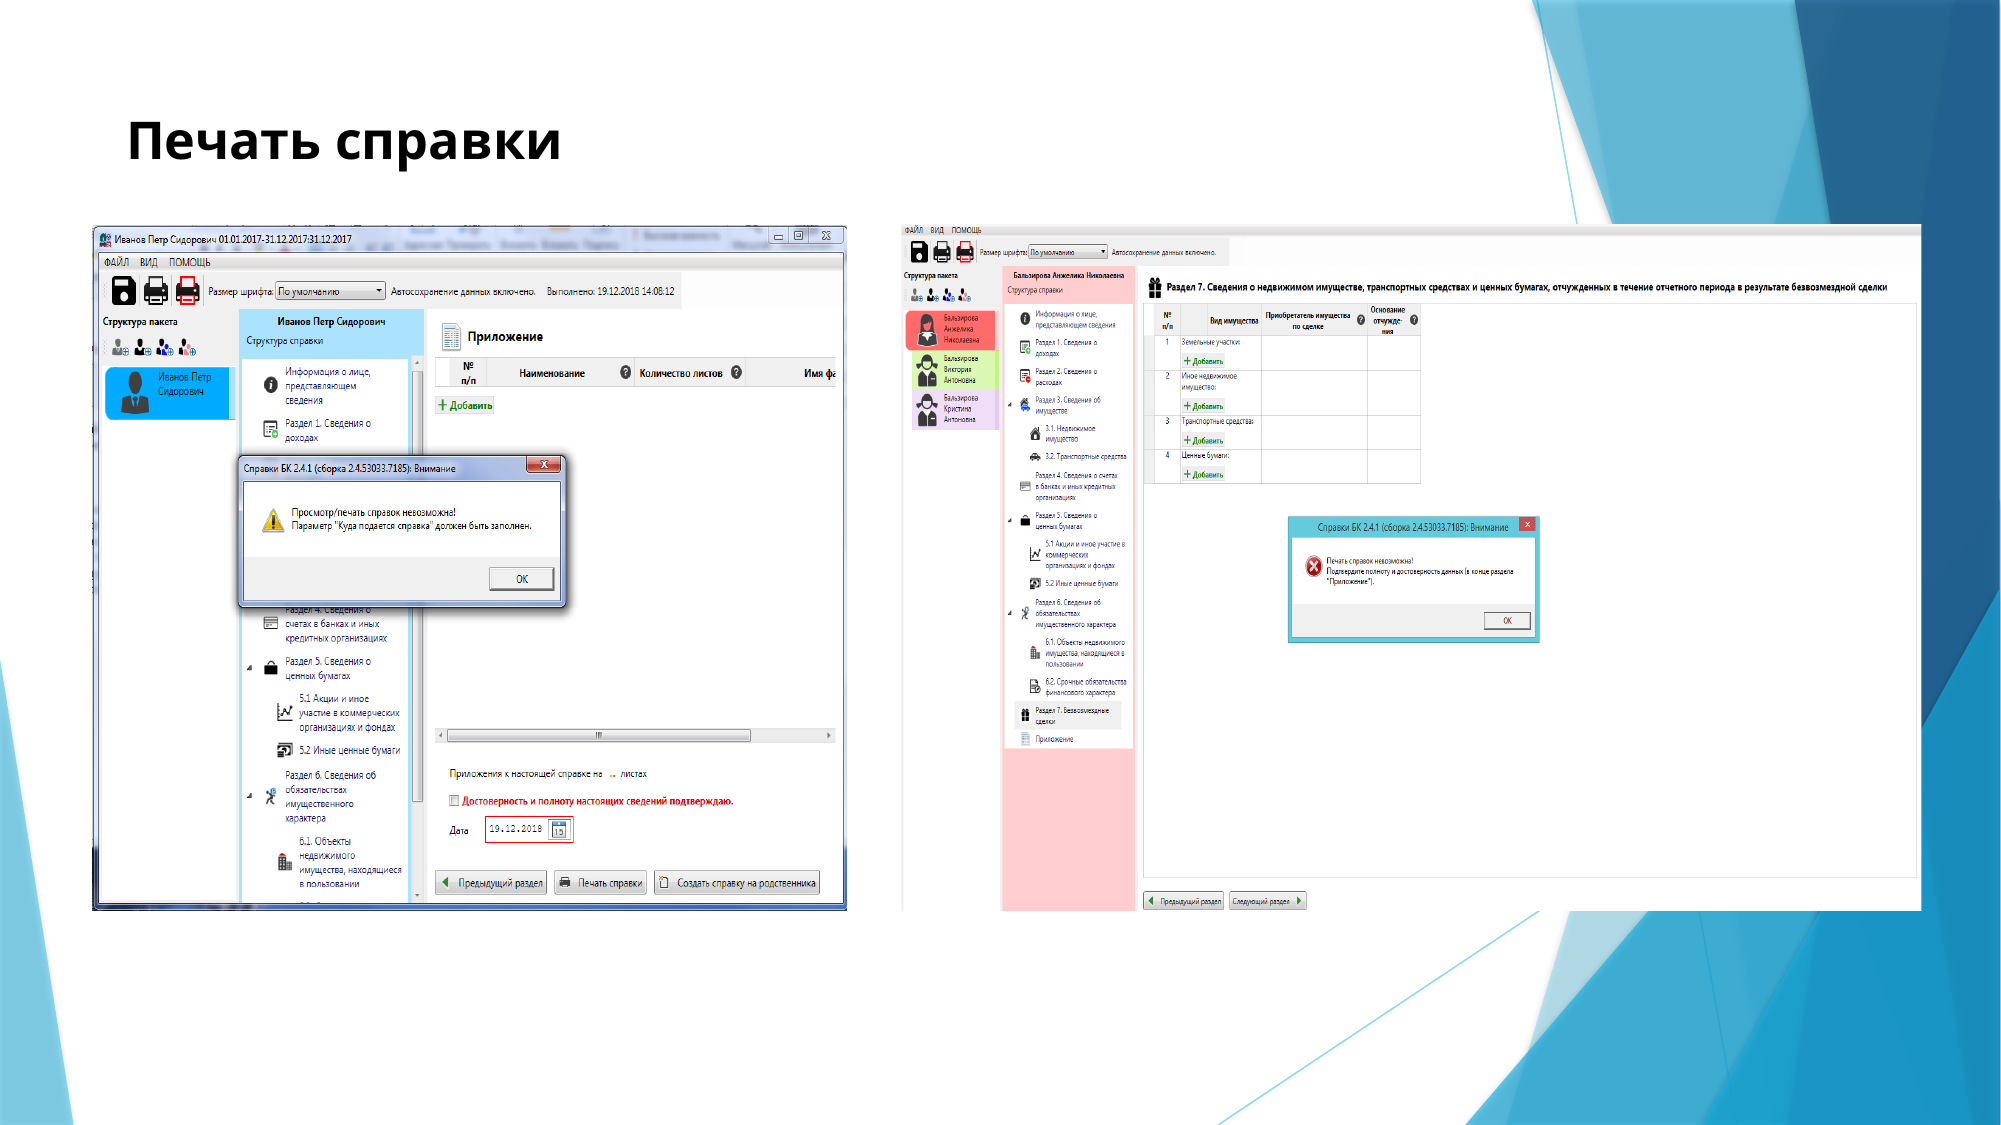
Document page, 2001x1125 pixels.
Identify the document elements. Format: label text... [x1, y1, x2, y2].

picture [900, 224, 1922, 911]
title Печать справки [111, 99, 1522, 242]
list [92, 225, 848, 911]
